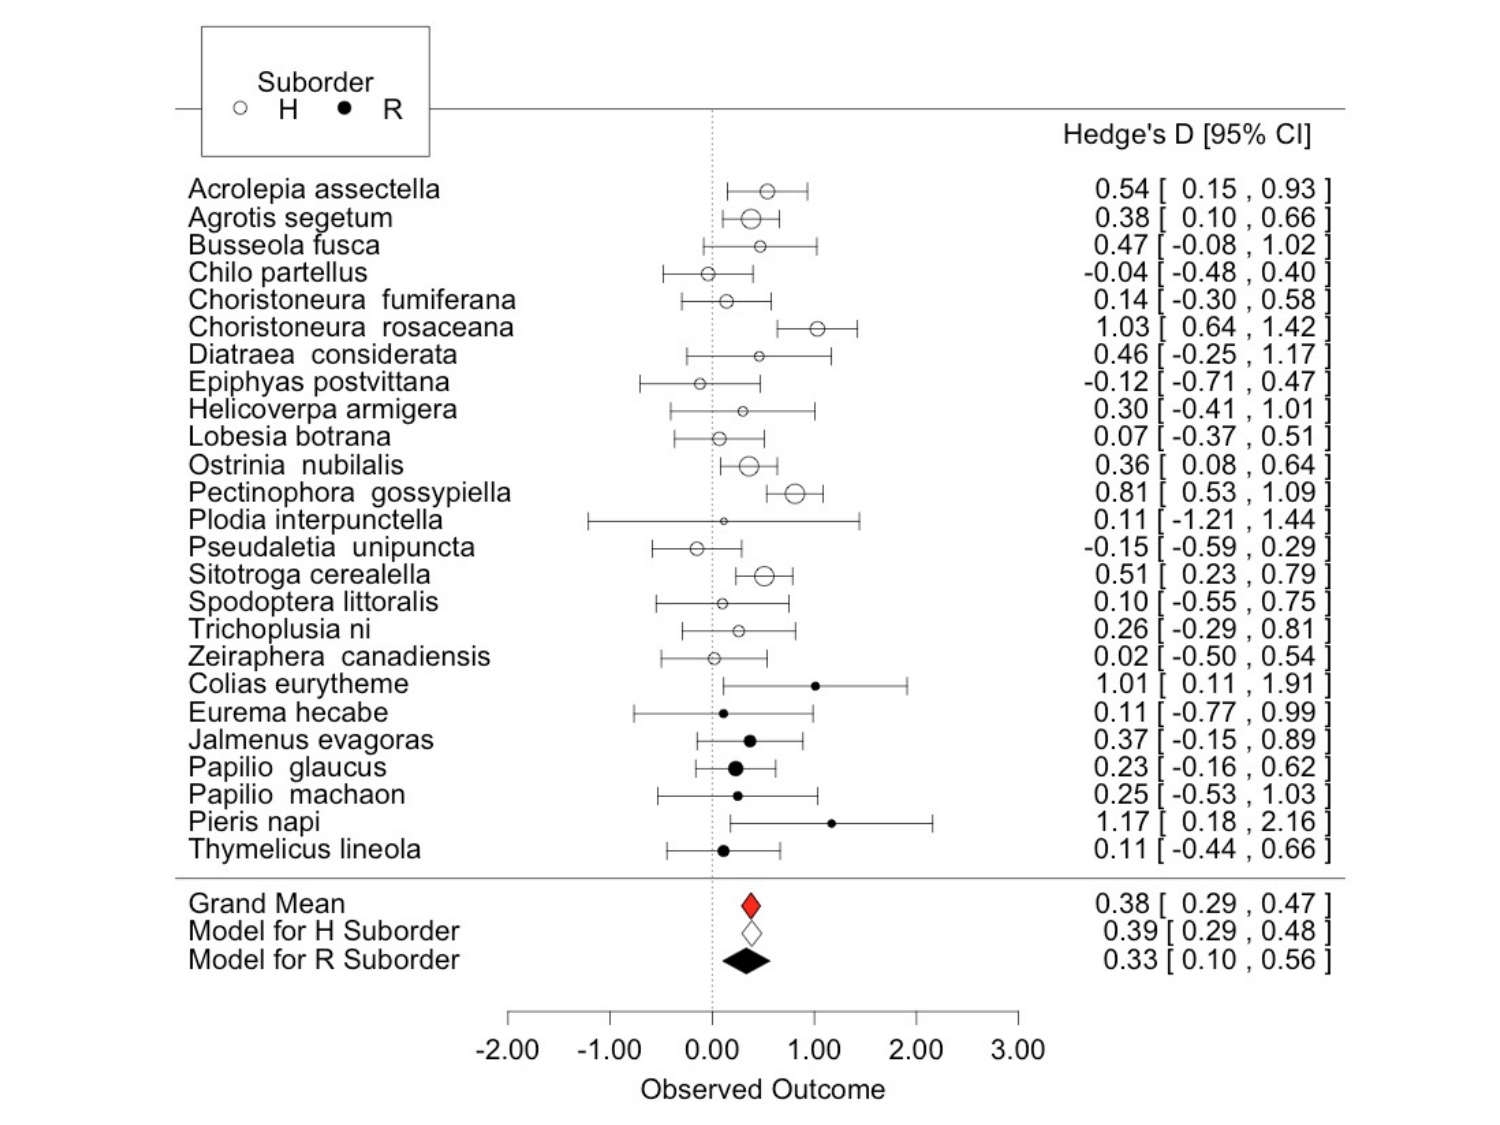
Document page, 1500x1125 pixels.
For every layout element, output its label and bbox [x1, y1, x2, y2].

picture [151, 0, 1358, 1125]
